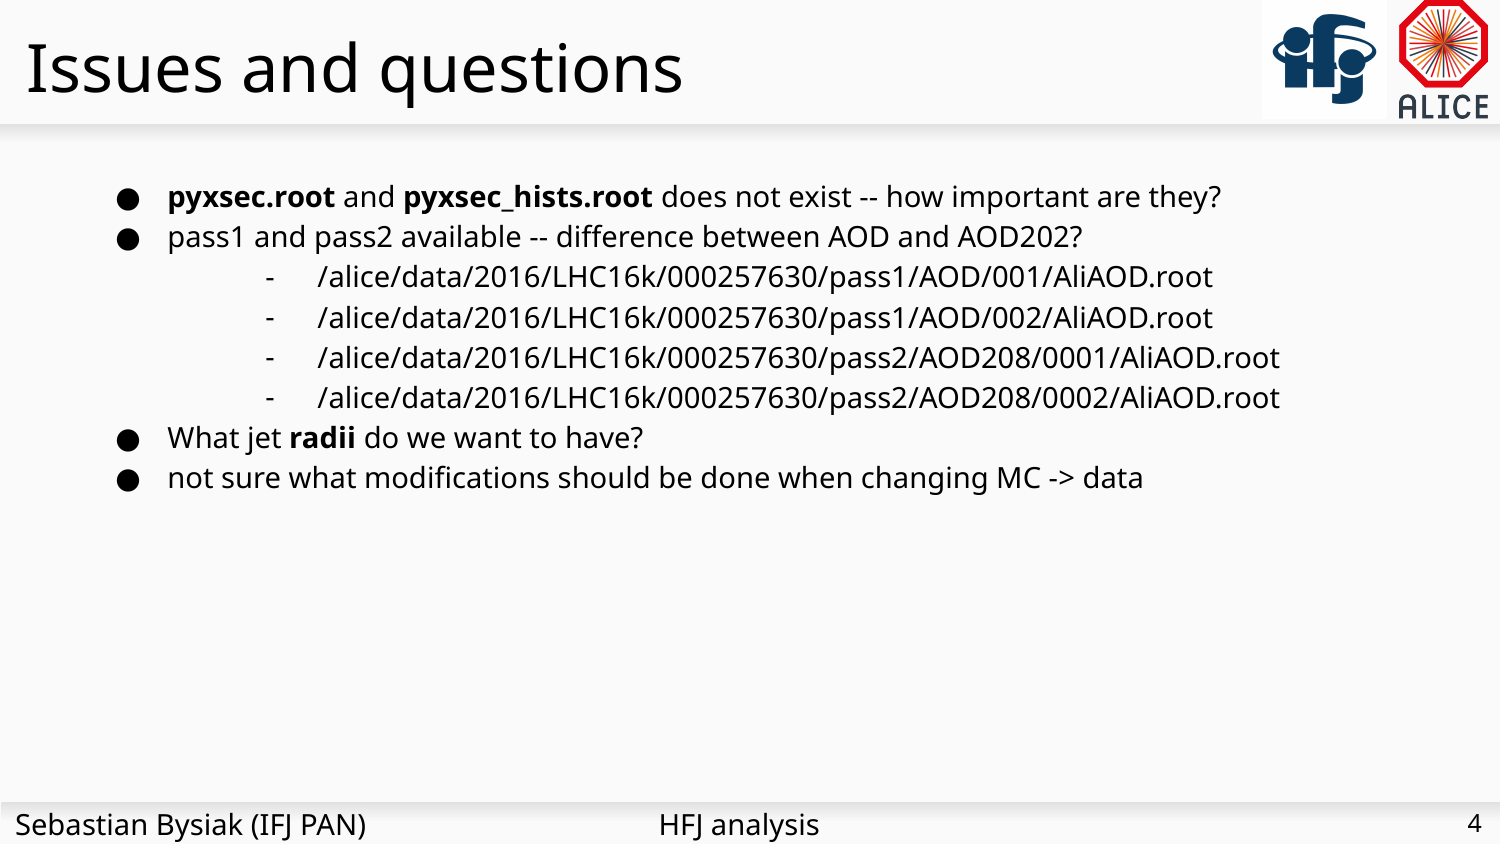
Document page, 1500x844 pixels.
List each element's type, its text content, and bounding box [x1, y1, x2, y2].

title Issues and questions [11, 0, 1248, 121]
picture [1399, 0, 1488, 119]
picture [1262, 0, 1387, 119]
list pyxsec.root and pyxsec_hists.root does not exist -- how important are they? pass1 and pass2 available -- difference between AOD and AOD202? /alice/data/2016/LHC16k/000257630/pass1/AOD/001/AliAOD.root /alice/data/2016/LHC16k/000257630/pass1/AOD/002/AliAOD.root /alice/data/2016/LHC16k/000257630/pass2/AOD208/0001/AliAOD.root /alice/data/2016/LHC16k/000257630/pass2/AOD208/0002/AliAOD.root What jet radii do we want to have? not sure what modifications should be done when changing MC -> data [77, 158, 1427, 760]
slide_number ‹#› [1390, 785, 1497, 844]
